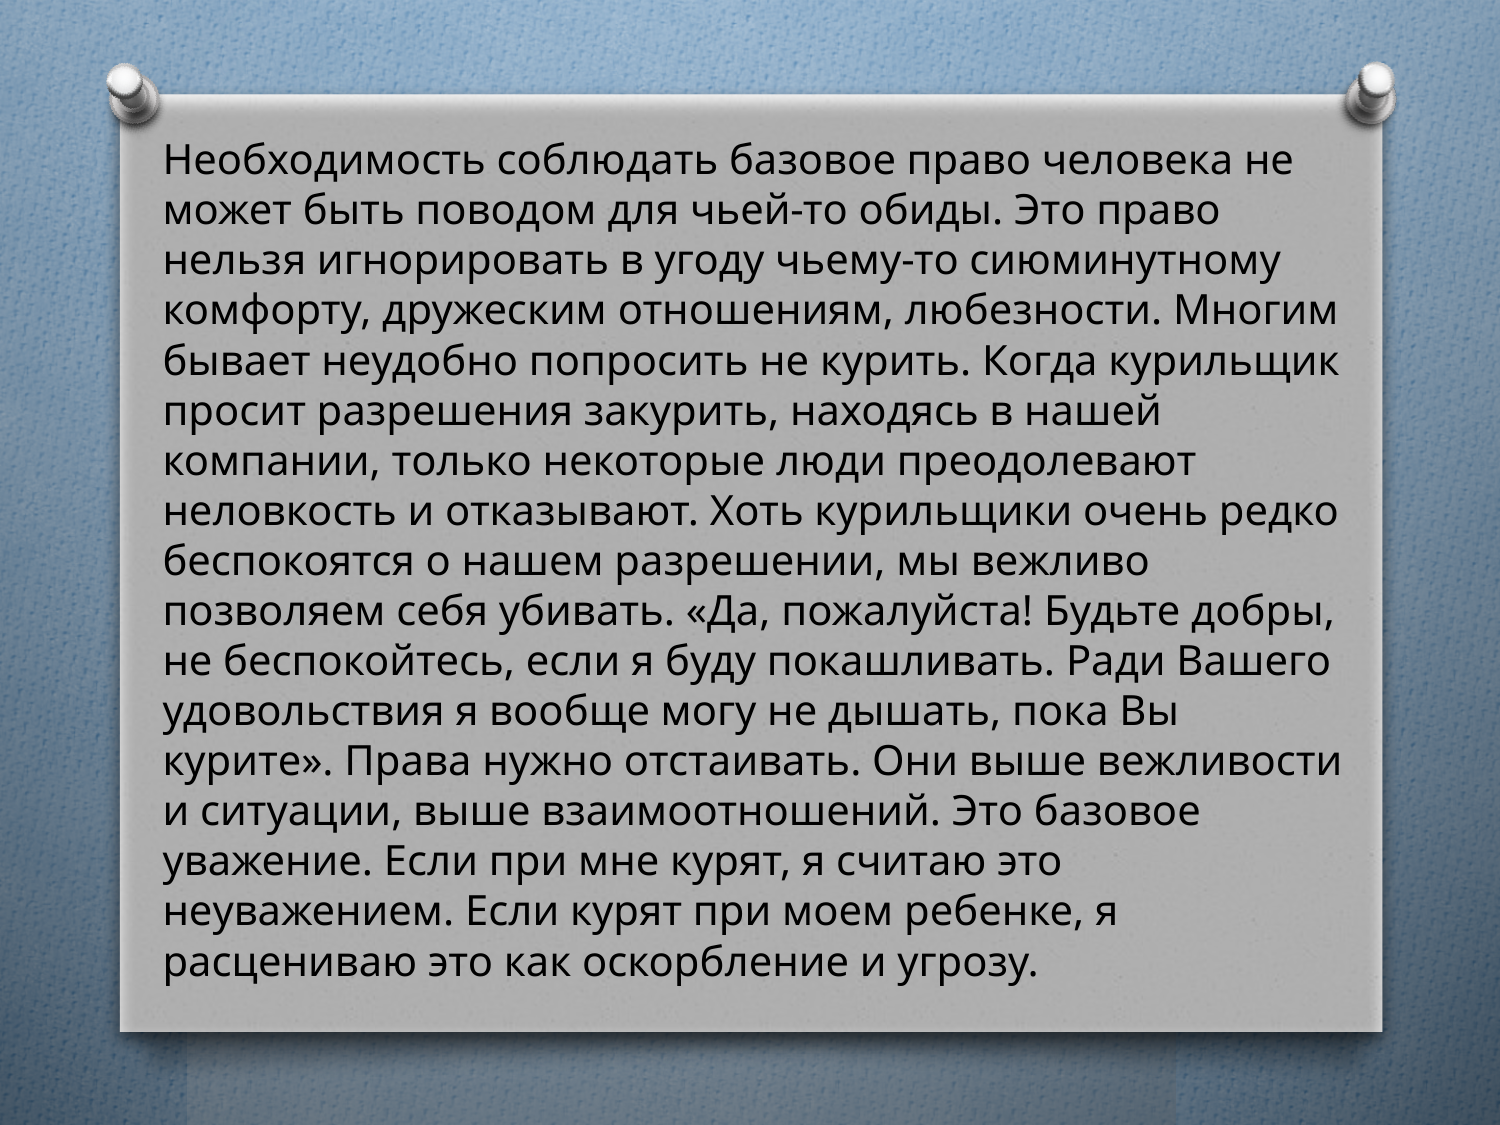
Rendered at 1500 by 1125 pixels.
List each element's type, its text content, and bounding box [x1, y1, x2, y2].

picture [1317, 35, 1439, 146]
list Необходимость соблюдать базовое право человека не может быть поводом для чьей-то обиды. Это право нельзя игнорировать в угоду чьему-то сиюминутному комфорту, дружеским отношениям, любезности. Многим бывает неудобно попросить не курить. Когда курильщик просит разрешения закурить, находясь в нашей компании, только некоторые люди преодолевают неловкость и отказывают. Хоть курильщики очень редко беспокоятся о нашем разрешении, мы вежливо позволяем себя убивать. «Да, пожалуйста! Будьте добры, не беспокойтесь, если я буду покашливать. Ради Вашего удовольствия я вообще могу не дышать, пока Вы курите». Права нужно отстаивать. Они выше вежливости и ситуации, выше взаимоотношений. Это базовое уважение. Если при мне курят, я считаю это неуважением. Если курят при моем ребенке, я расцениваю это как оскорбление и угрозу. [147, 125, 1376, 1000]
picture [75, 29, 198, 147]
